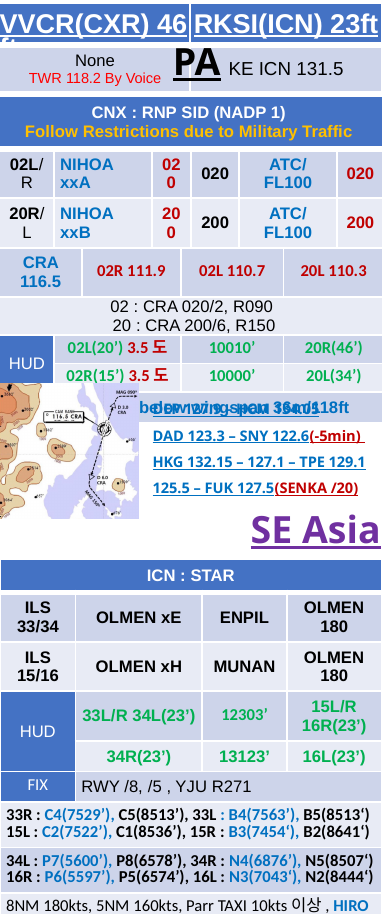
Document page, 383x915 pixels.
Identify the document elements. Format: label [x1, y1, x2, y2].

table_cell [1, 692, 75, 771]
table_cell [1, 772, 75, 801]
table_cell [240, 152, 336, 197]
table_cell [55, 152, 151, 197]
table_cell [284, 364, 382, 391]
table_cell [192, 199, 238, 247]
table_cell [0, 199, 53, 247]
table_cell [76, 742, 201, 771]
table_cell [0, 298, 382, 334]
table_header [191, 4, 381, 42]
table_cell [288, 742, 381, 771]
table_cell [192, 152, 238, 197]
table_header [0, 97, 382, 146]
table_cell [1, 848, 381, 892]
table_cell [203, 643, 286, 690]
table_cell [338, 152, 382, 197]
table_cell [76, 692, 201, 740]
table_cell [55, 336, 180, 363]
table_cell [182, 364, 283, 385]
table_cell [203, 595, 286, 641]
text_box [143, 37, 250, 89]
table_cell [76, 595, 201, 641]
table_cell [1, 643, 75, 690]
table_cell [153, 199, 190, 247]
table_header [0, 4, 189, 42]
table_cell [288, 595, 381, 641]
table_cell [338, 199, 382, 247]
table_cell [55, 199, 151, 247]
table_cell [76, 643, 201, 690]
table_cell [240, 199, 336, 247]
table_cell [1, 894, 381, 914]
table_cell [284, 249, 382, 296]
table_cell [0, 249, 81, 296]
table_cell [153, 152, 190, 197]
table_cell [191, 48, 381, 91]
table_cell [55, 364, 180, 385]
table_cell [182, 336, 283, 363]
table_cell [203, 692, 286, 740]
table_cell [0, 336, 53, 382]
table_cell [203, 742, 286, 771]
table_cell [76, 772, 381, 801]
picture [0, 382, 139, 519]
table_cell [1, 803, 381, 847]
table_cell [0, 48, 189, 91]
table_cell [0, 152, 53, 197]
table_header [1, 560, 381, 590]
table_cell [288, 692, 381, 740]
table_cell [1, 595, 75, 641]
table_cell [182, 249, 283, 296]
table_cell [288, 643, 381, 690]
table_cell [83, 249, 180, 296]
table_cell [284, 336, 382, 363]
text_box [138, 385, 382, 557]
